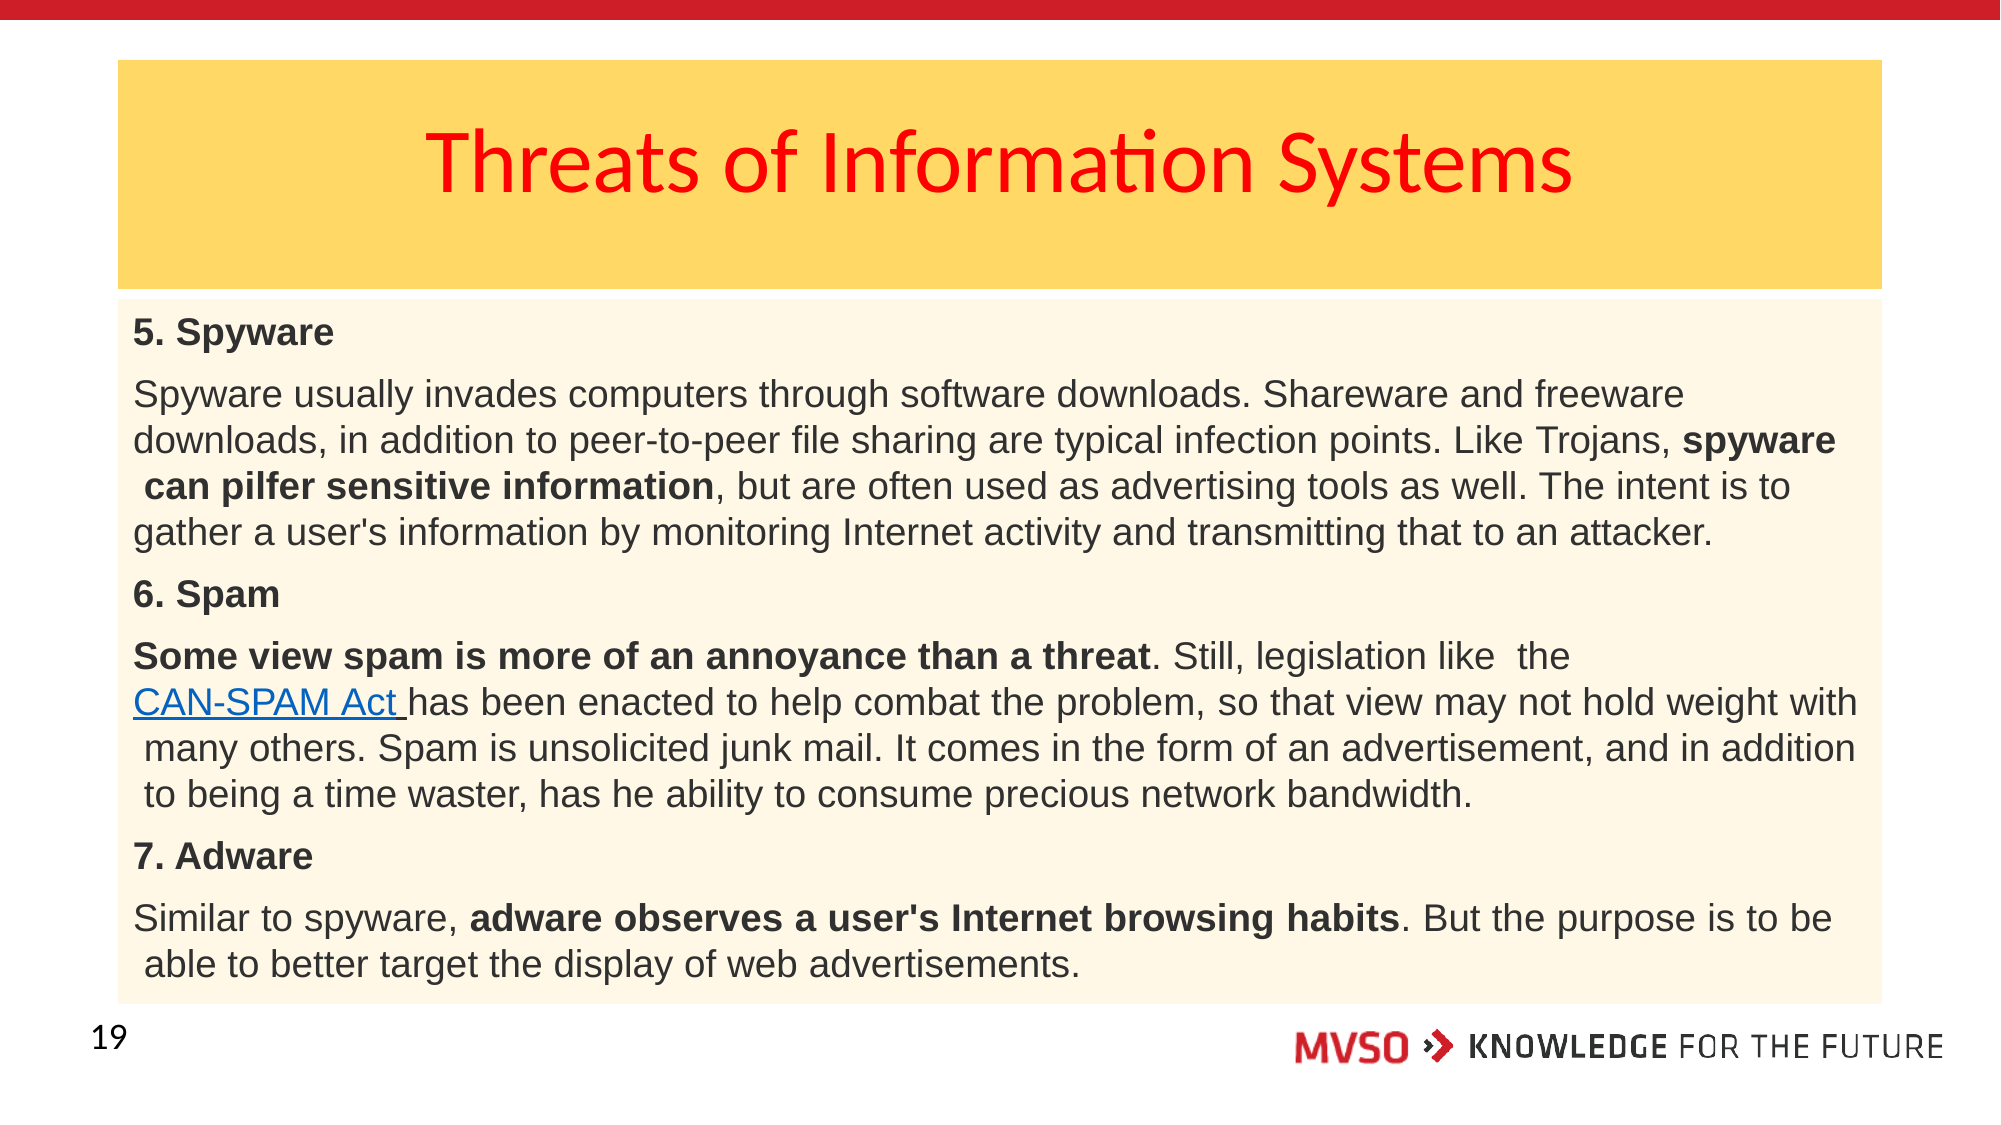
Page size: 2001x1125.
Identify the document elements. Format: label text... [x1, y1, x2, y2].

picture [1699, 1034, 1716, 1058]
picture [1722, 1034, 1739, 1058]
picture [1795, 1034, 1809, 1058]
text_box [1287, 1015, 1422, 1071]
slide_number 19 [83, 1019, 153, 1125]
picture [1680, 1034, 1694, 1058]
picture [1492, 1034, 1511, 1058]
picture [1537, 1034, 1568, 1058]
picture [1883, 1034, 1900, 1058]
picture [1470, 1034, 1488, 1058]
picture [1423, 1028, 1454, 1063]
title Threats of Information Systems [118, 59, 1882, 289]
picture [1906, 1034, 1924, 1058]
picture [1609, 1034, 1626, 1058]
picture [1928, 1034, 1943, 1058]
picture [1842, 1034, 1858, 1058]
picture [1652, 1034, 1666, 1058]
picture [1590, 1034, 1604, 1058]
text_box [118, 299, 1882, 1005]
picture [1631, 1034, 1647, 1058]
text_box Spyware Spyware usually invades computers through software downloads. Shareware and freeware downloads, in addition to peer-to-peer file sharing are typical infection points. Like Trojans, spyware can pilfer sensitive information, but are often used as advertising tools as well. The intent is to gather a user's information by monitoring Internet activity and transmitting that to an attacker. Spam Some view spam is more of an annoyance than a threat. Still, legislation like the CAN-SPAM Act has been enacted to help combat the problem, so that view may not hold weight with many others. Spam is unsolicited junk mail. It comes in the form of an advertisement, and in addition to being a time waster, has he ability to consume precious network bandwidth. Adware Similar to spyware, adware observes a user's Internet browsing habits. But the purpose is to be able to better target the display of web advertisements. [130, 289, 1859, 985]
picture [1823, 1034, 1837, 1058]
picture [1516, 1034, 1533, 1058]
